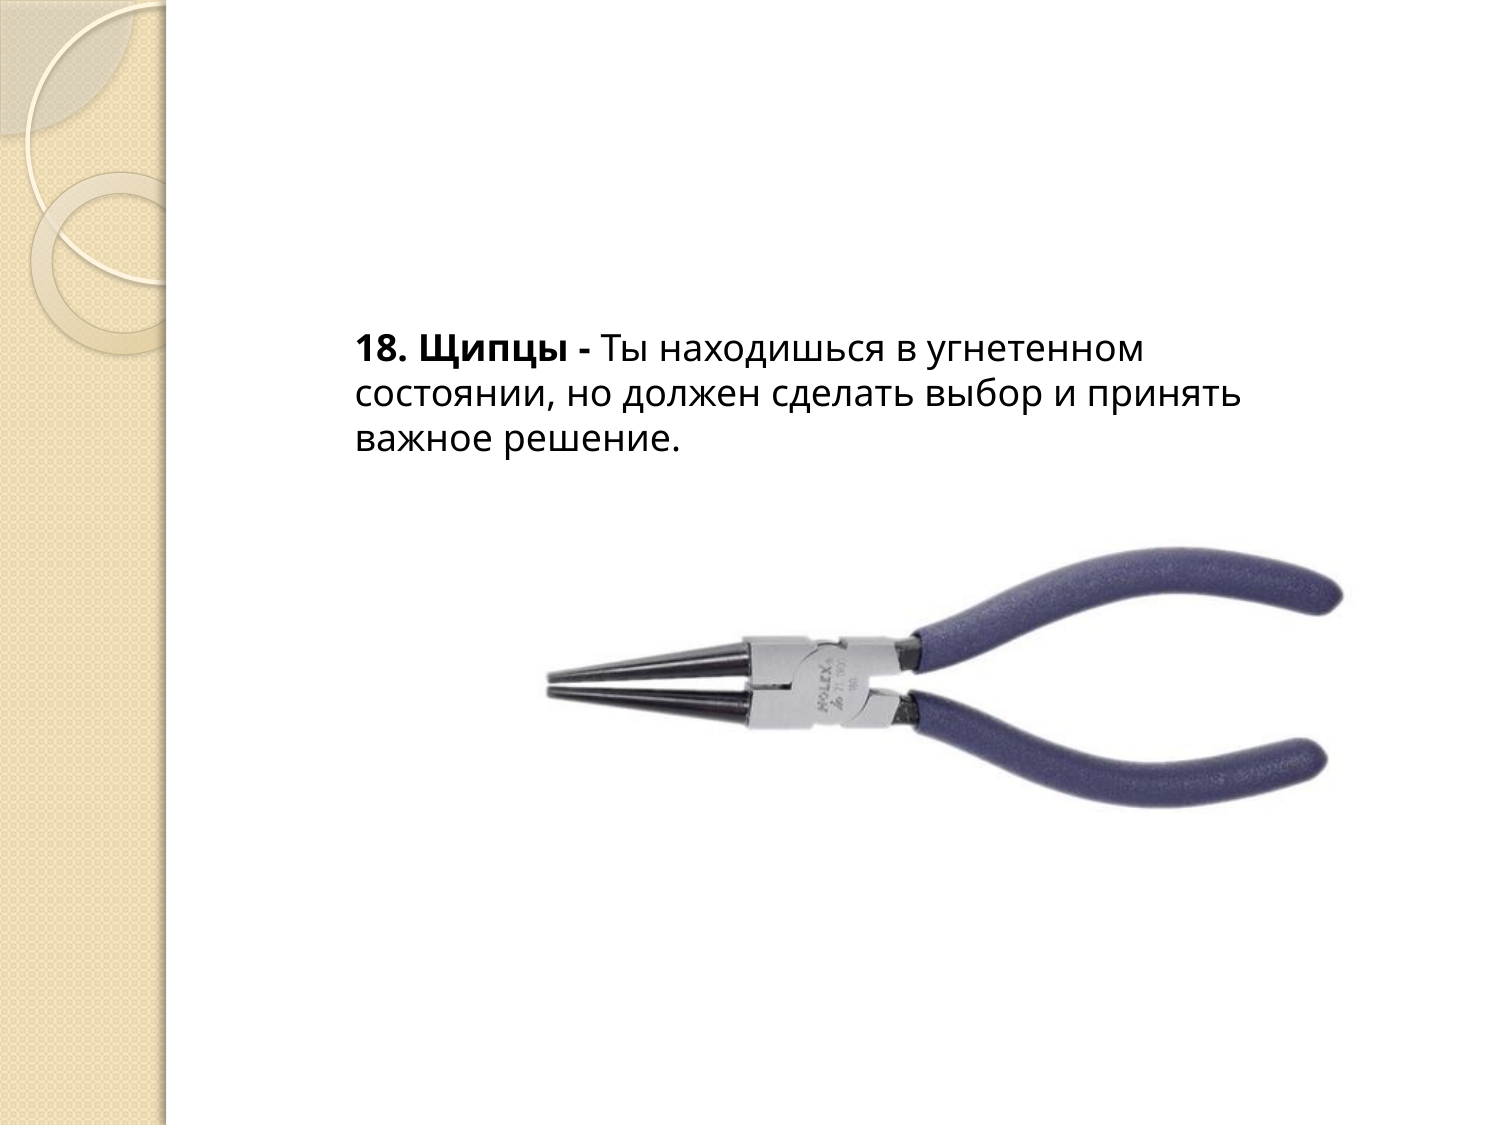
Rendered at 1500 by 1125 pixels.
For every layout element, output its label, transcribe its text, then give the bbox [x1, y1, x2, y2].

picture [515, 515, 1376, 842]
text_box 18. Щипцы - Ты находишься в угнетенном состоянии, но должен сделать выбор и принять важное решение. [339, 316, 1360, 467]
